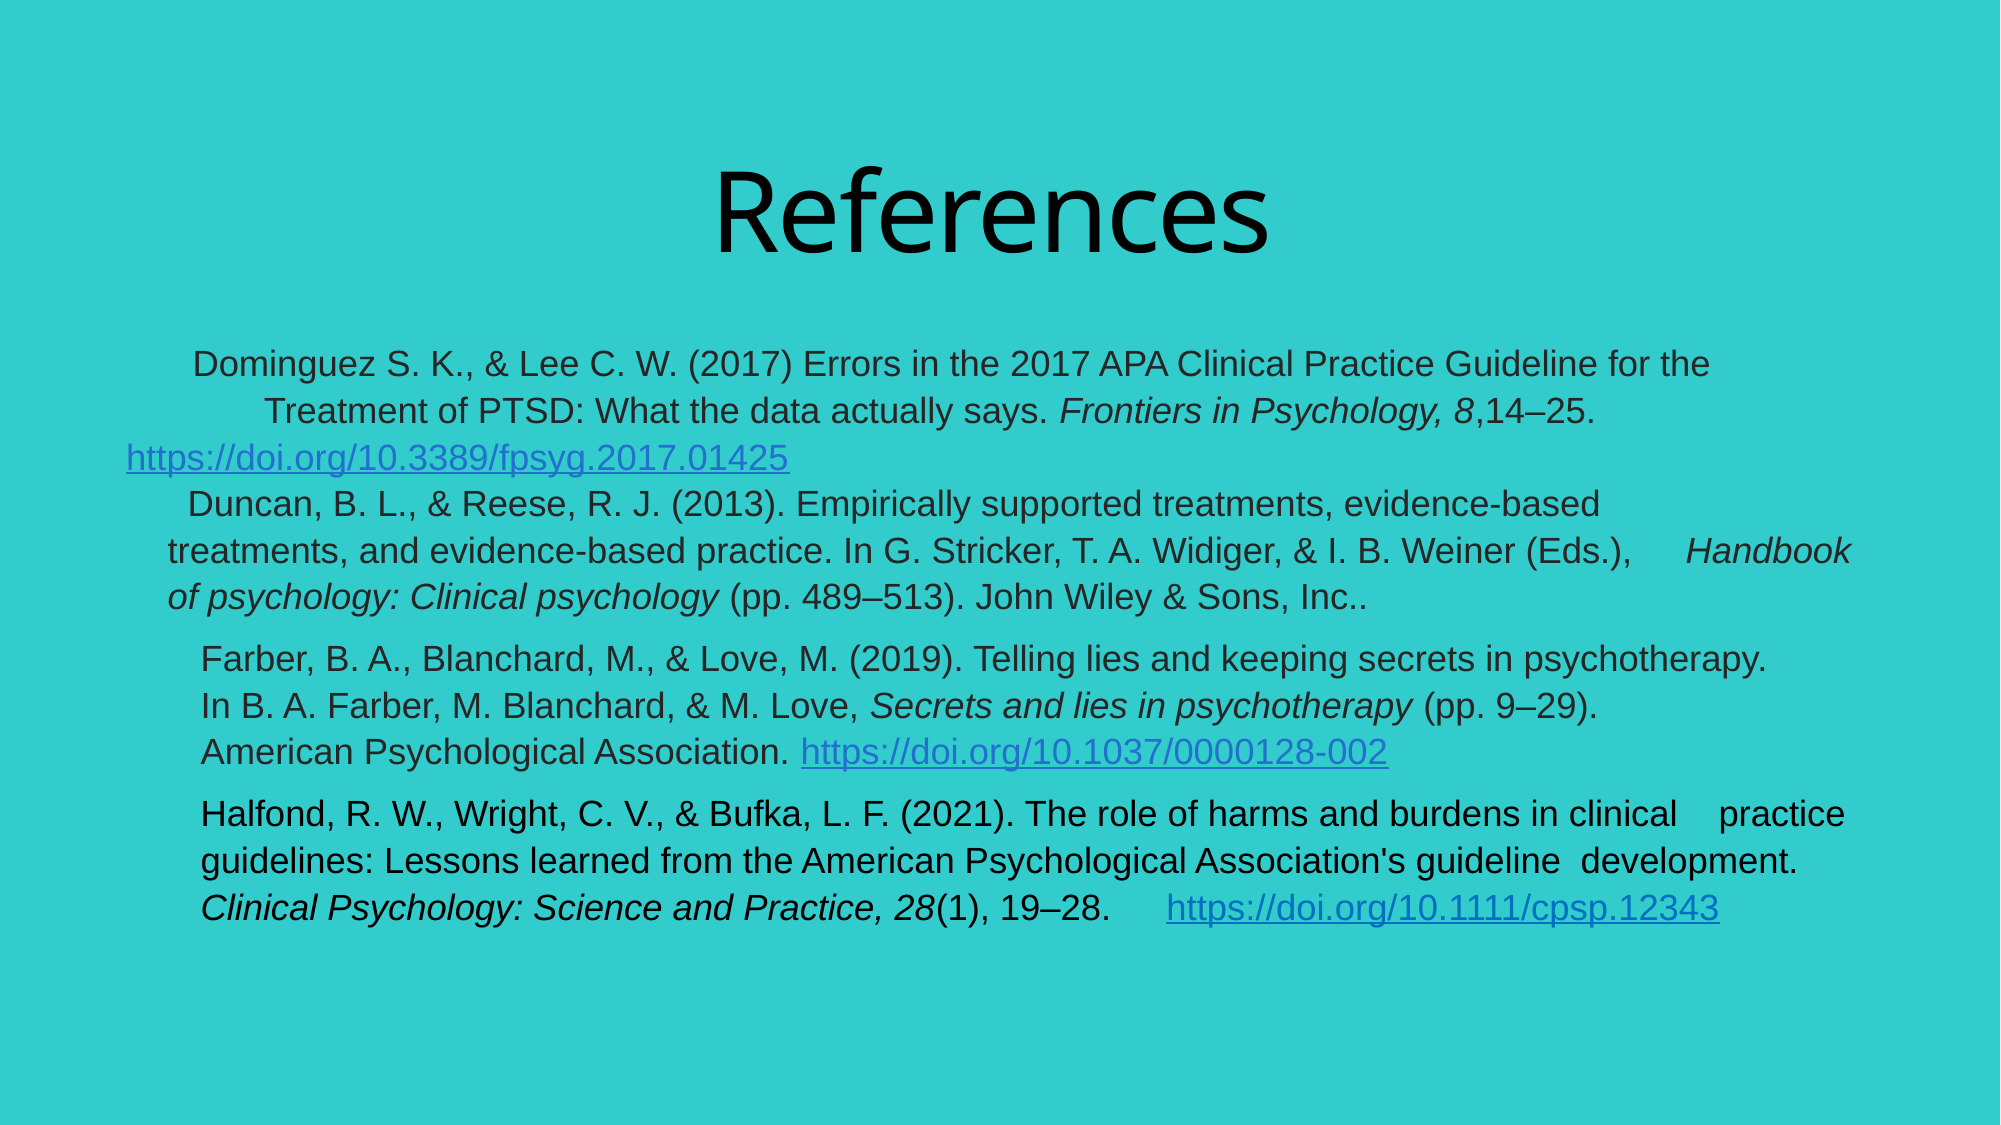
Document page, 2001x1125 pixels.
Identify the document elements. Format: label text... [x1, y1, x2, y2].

title References [107, 81, 1875, 354]
list Dominguez S. K., & Lee C. W. (2017) Errors in the 2017 APA Clinical Practice Guideline for the Treatment of PTSD: What the data actually says. Frontiers in Psychology, 8,14–25. https://doi.org/10.3389/fpsyg.2017.01425 Duncan, B. L., & Reese, R. J. (2013). Empirically supported treatments, evidence-based treatments, and evidence-based practice. In G. Stricker, T. A. Widiger, & I. B. Weiner (Eds.), Handbook of psychology: Clinical psychology (pp. 489–513). John Wiley & Sons, Inc.. Farber, B. A., Blanchard, M., & Love, M. (2019). Telling lies and keeping secrets in psychotherapy. In B. A. Farber, M. Blanchard, & M. Love, Secrets and lies in psychotherapy (pp. 9–29). American Psychological Association. https://doi.org/10.1037/0000128-002 Halfond, R. W., Wright, C. V., & Bufka, L. F. (2021). The role of harms and burdens in clinical practice guidelines: Lessons learned from the American Psychological Association's guideline development. Clinical Psychology: Science and Practice, 28(1), 19–28. https://doi.org/10.1111/cpsp.12343 [111, 329, 1876, 948]
